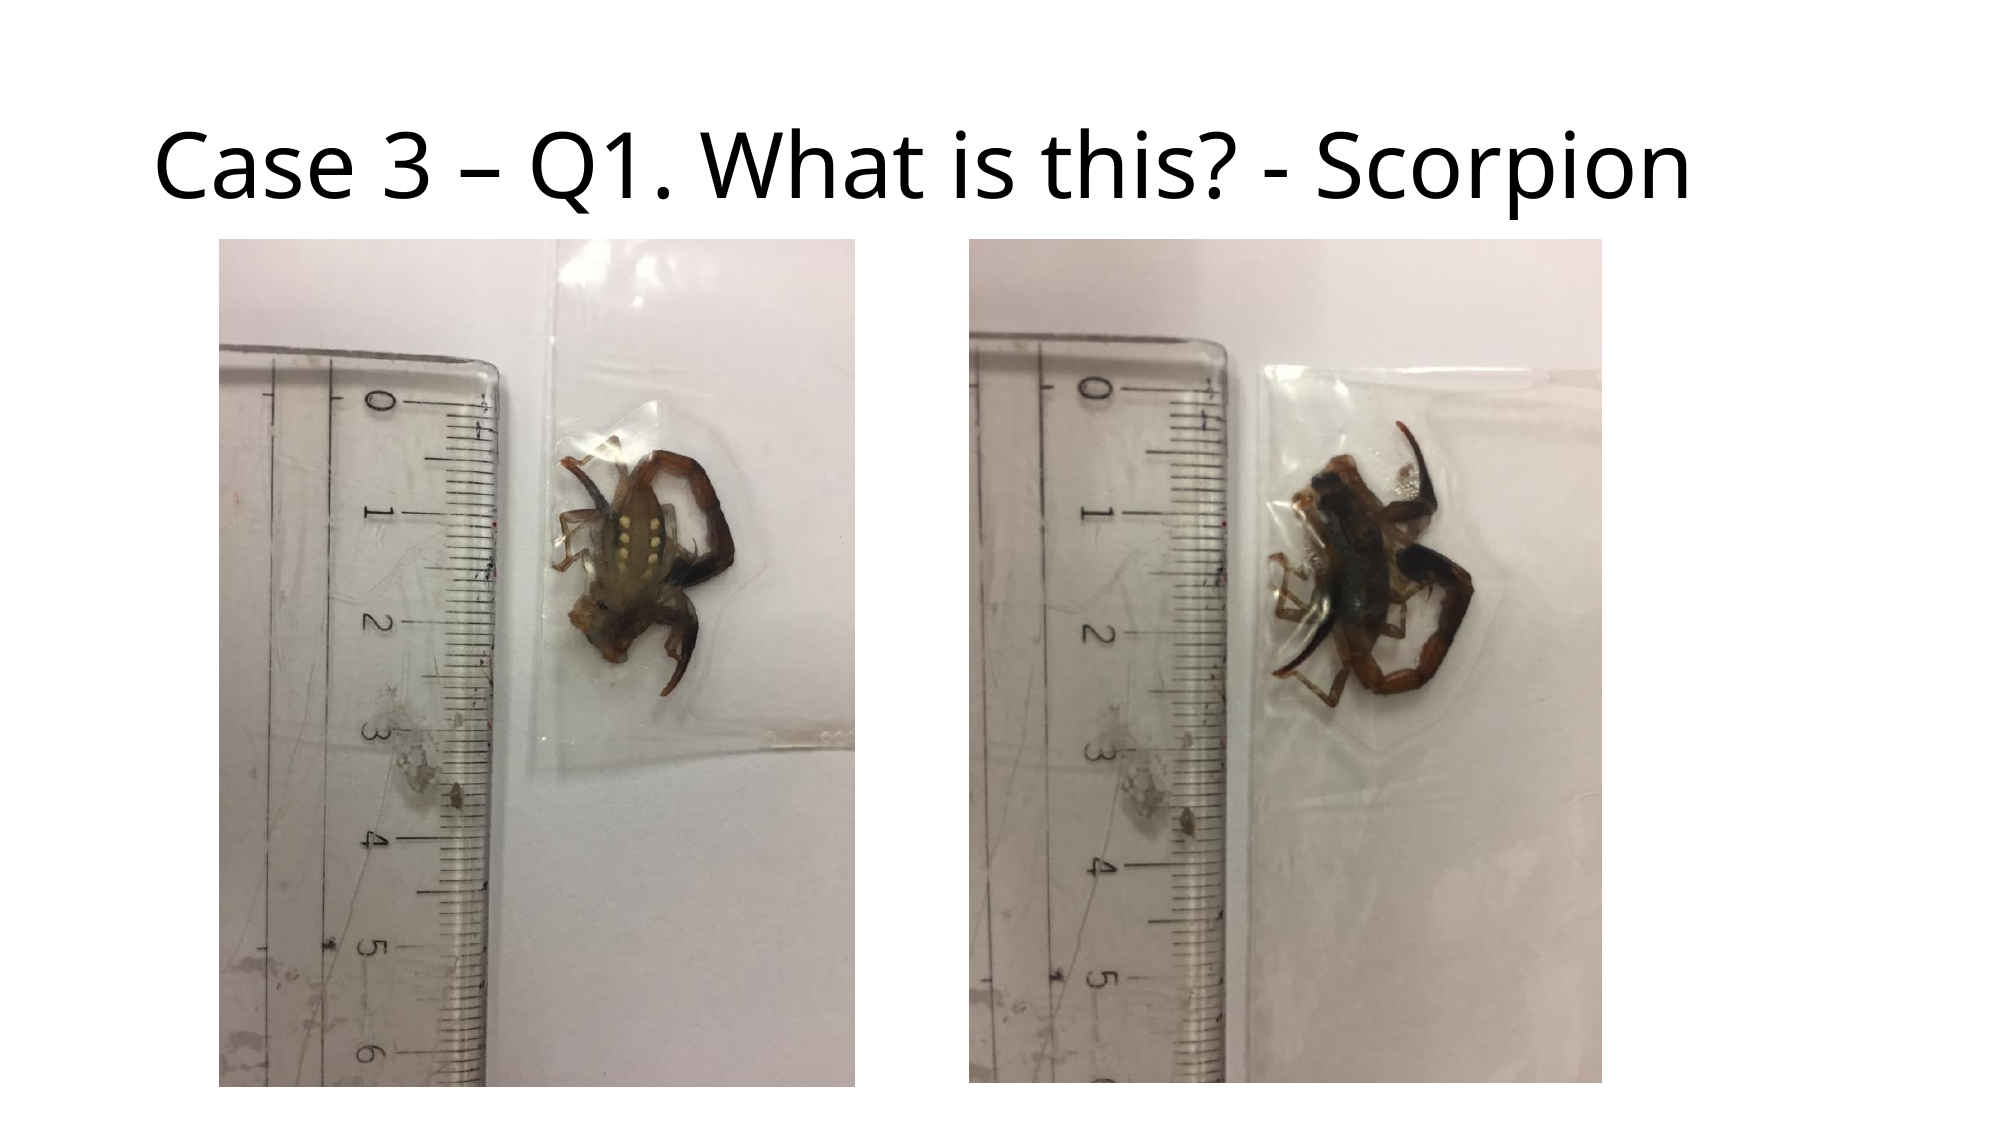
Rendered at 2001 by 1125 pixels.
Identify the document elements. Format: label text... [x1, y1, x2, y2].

picture [969, 239, 1602, 1083]
title Case 3 – Q1. What is this? - Scorpion [137, 59, 1863, 278]
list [219, 239, 855, 1087]
